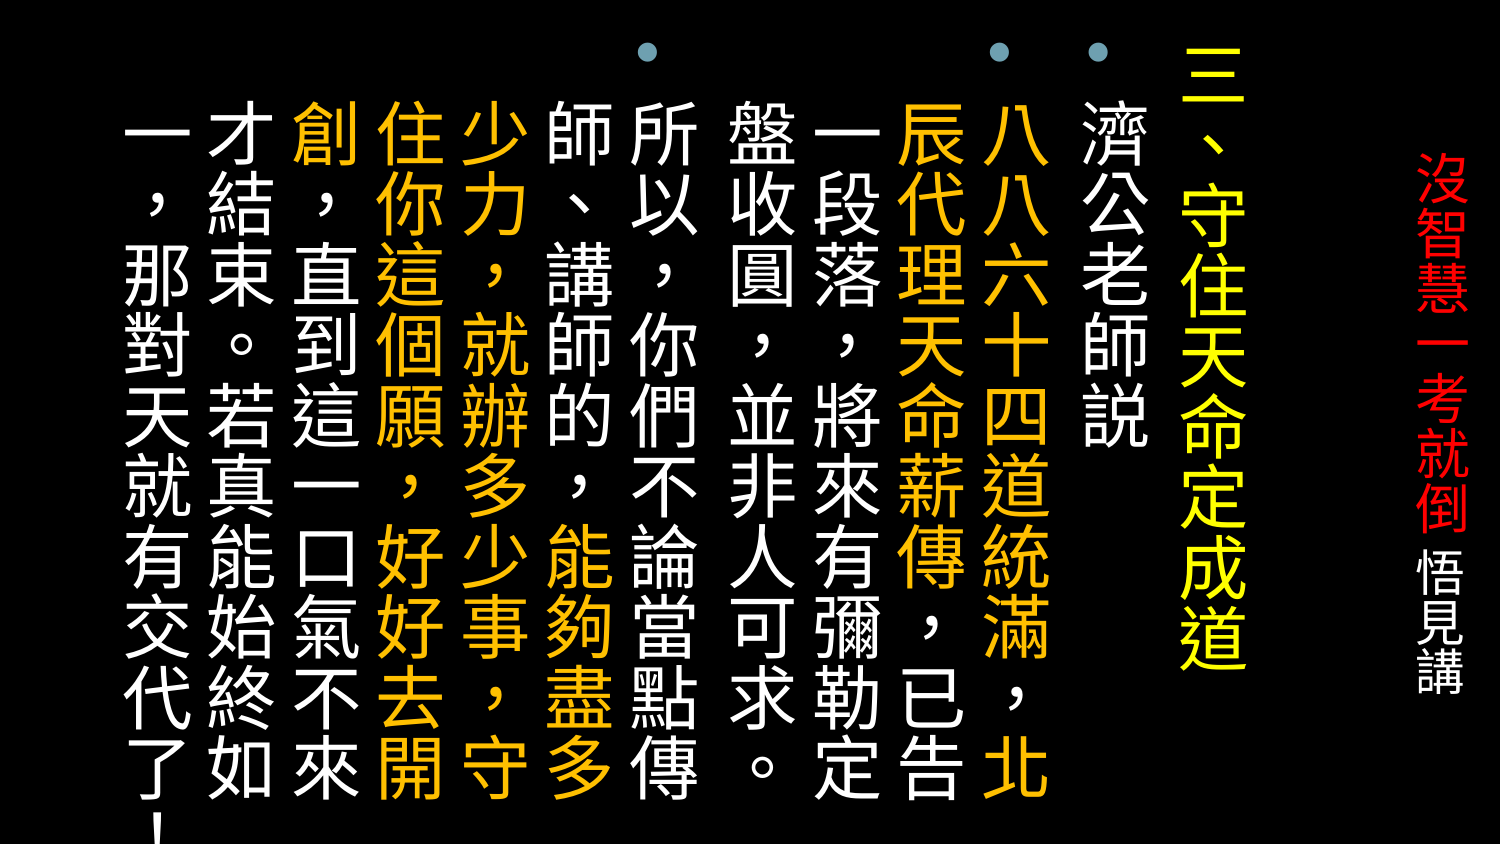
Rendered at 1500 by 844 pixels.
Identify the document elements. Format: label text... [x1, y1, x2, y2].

title 沒智慧一考就倒 悟見講 [1399, 23, 1483, 825]
list 三、守住天命定成道 濟公老師説 八八六十四道統滿，北辰代理天命薪傳，已告一段落，將來有彌勒定盤收圓，並非人可求。 所以，你們不論當點傳師、講師的，能夠盡多少力，就辦多少事，守住你這個願，好好去開創，直到這一口氣不來才結束。若真能始終如一，那對天就有交代了！ [17, 18, 1388, 825]
